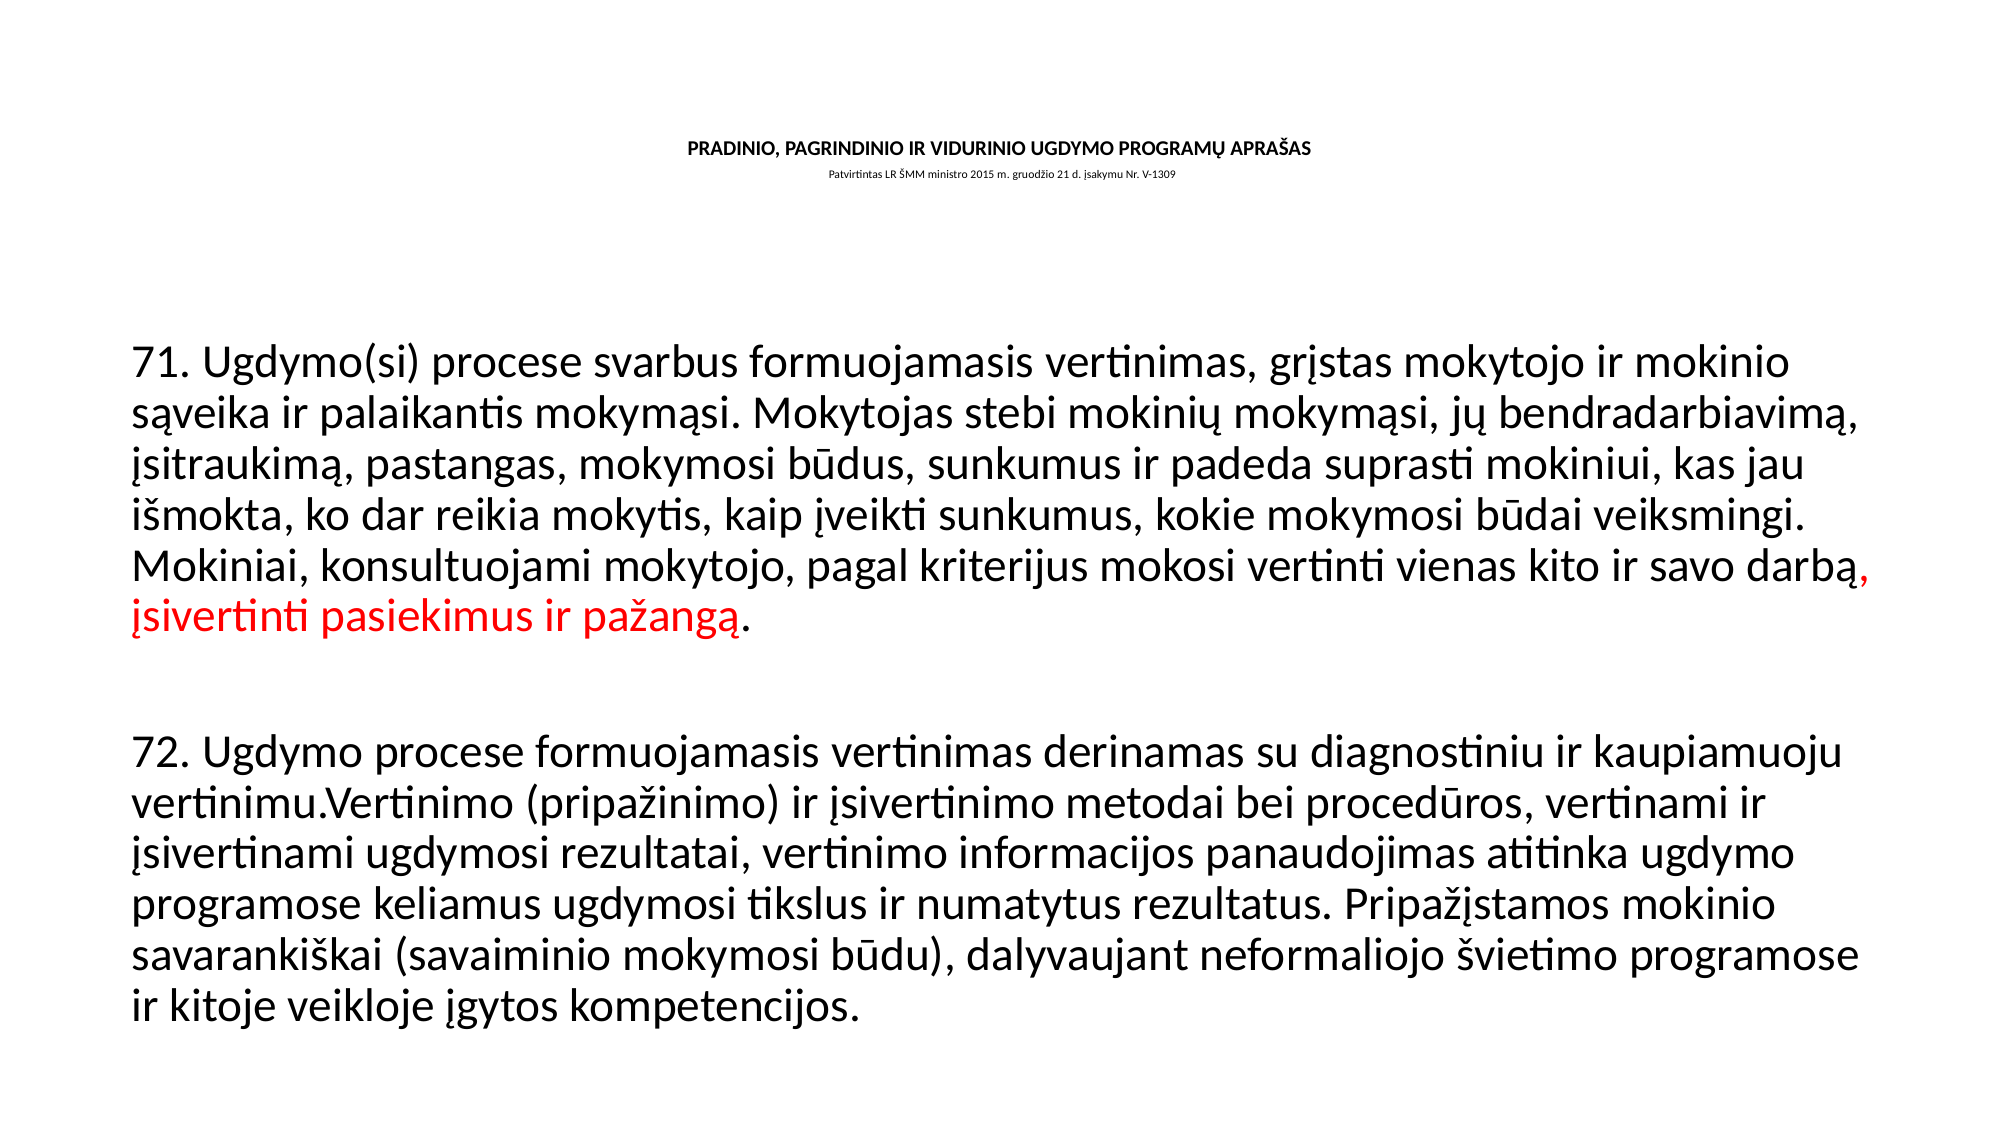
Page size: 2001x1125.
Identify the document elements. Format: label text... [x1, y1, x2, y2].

title PRADINIO, PAGRINDINIO IR VIDURINIO UGDYMO PROGRAMŲ APRAŠAS Patvirtintas LR ŠMM ministro 2015 m. gruodžio 21 d. įsakymu Nr. V-1309 [137, 59, 1863, 278]
list 71. Ugdymo(si) procese svarbus formuojamasis vertinimas, grįstas mokytojo ir mokinio sąveika ir palaikantis mokymąsi. Mokytojas stebi mokinių mokymąsi, jų bendradarbiavimą, įsitraukimą, pastangas, mokymosi būdus, sunkumus ir padeda suprasti mokiniui, kas jau išmokta, ko dar reikia mokytis, kaip įveikti sunkumus, kokie mokymosi būdai veiksmingi. Mokiniai, konsultuojami mokytojo, pagal kriterijus mokosi vertinti vienas kito ir savo darbą, įsivertinti pasiekimus ir pažangą. 72. Ugdymo procese formuojamasis vertinimas derinamas su diagnostiniu ir kaupiamuoju vertinimu.Vertinimo (pripažinimo) ir įsivertinimo metodai bei procedūros, vertinami ir įsivertinami ugdymosi rezultatai, vertinimo informacijos panaudojimas atitinka ugdymo programose keliamus ugdymosi tikslus ir numatytus rezultatus. Pripažįstamos mokinio savarankiškai (savaiminio mokymosi būdu), dalyvaujant neformaliojo švietimo programose ir kitoje veikloje įgytos kompetencijos. [116, 329, 1913, 1044]
